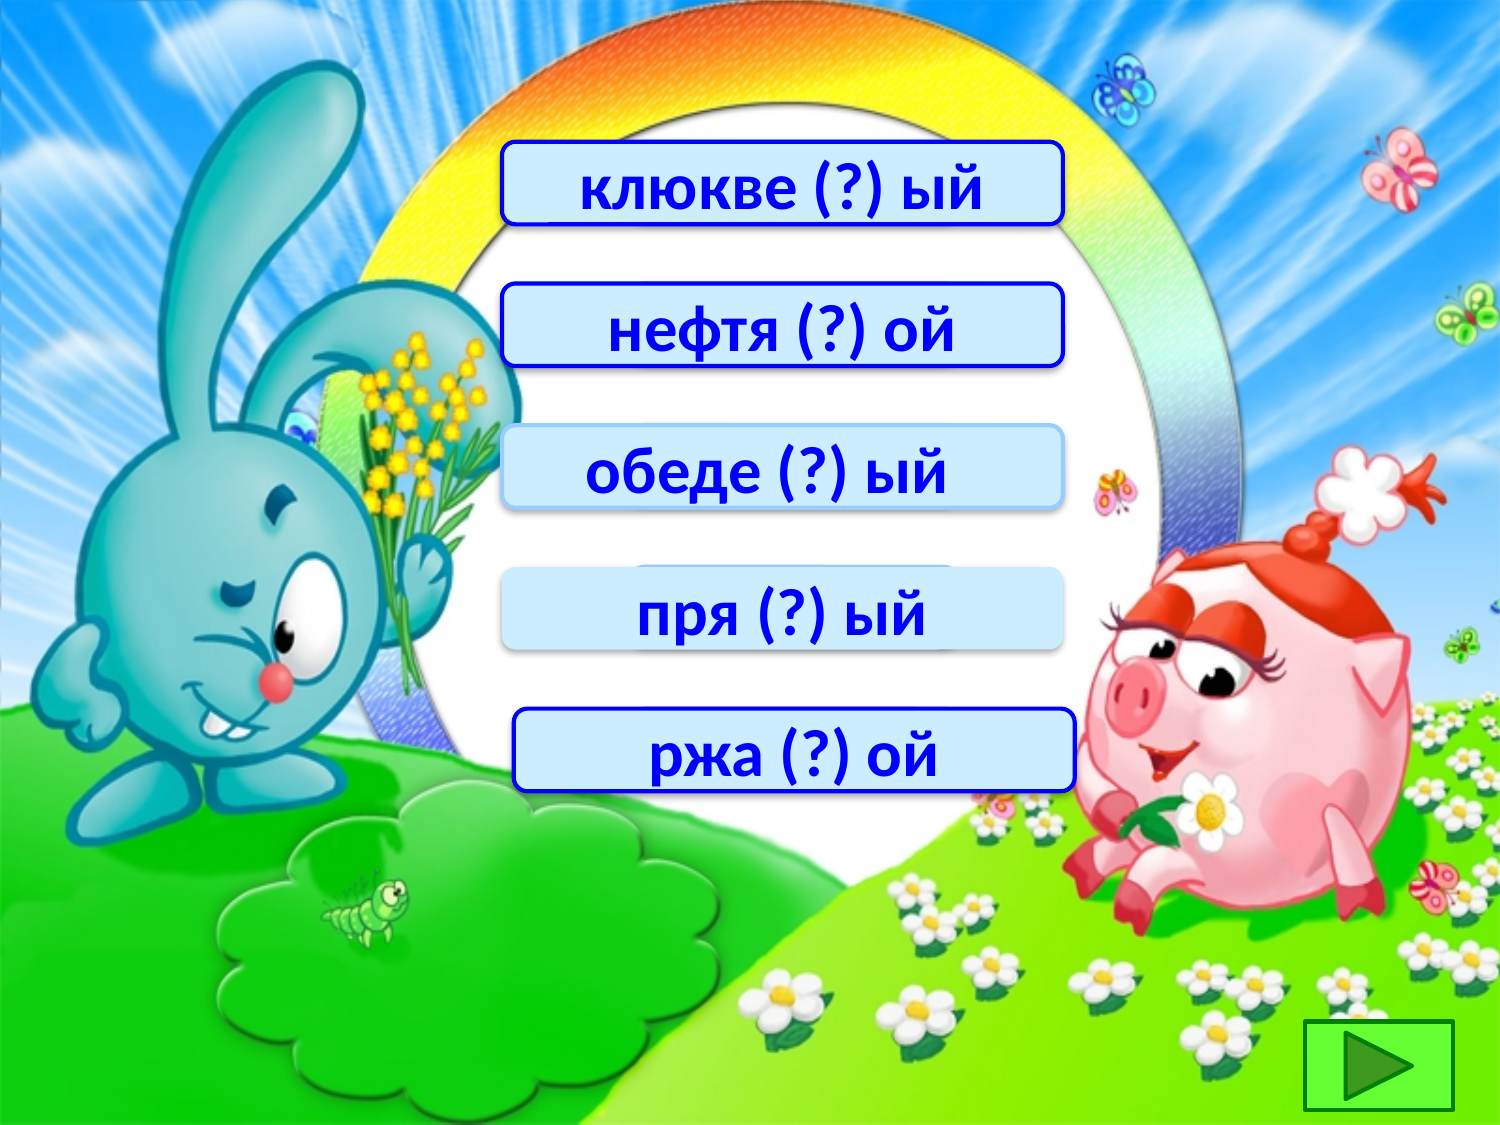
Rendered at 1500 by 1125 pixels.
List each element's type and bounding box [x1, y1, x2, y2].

text_box [464, 276, 1071, 388]
picture [0, 0, 1500, 1125]
text_box [1303, 1019, 1455, 1112]
text_box [476, 690, 1119, 789]
text_box [476, 536, 1083, 648]
text_box [464, 123, 1083, 246]
text_box [440, 406, 1083, 518]
